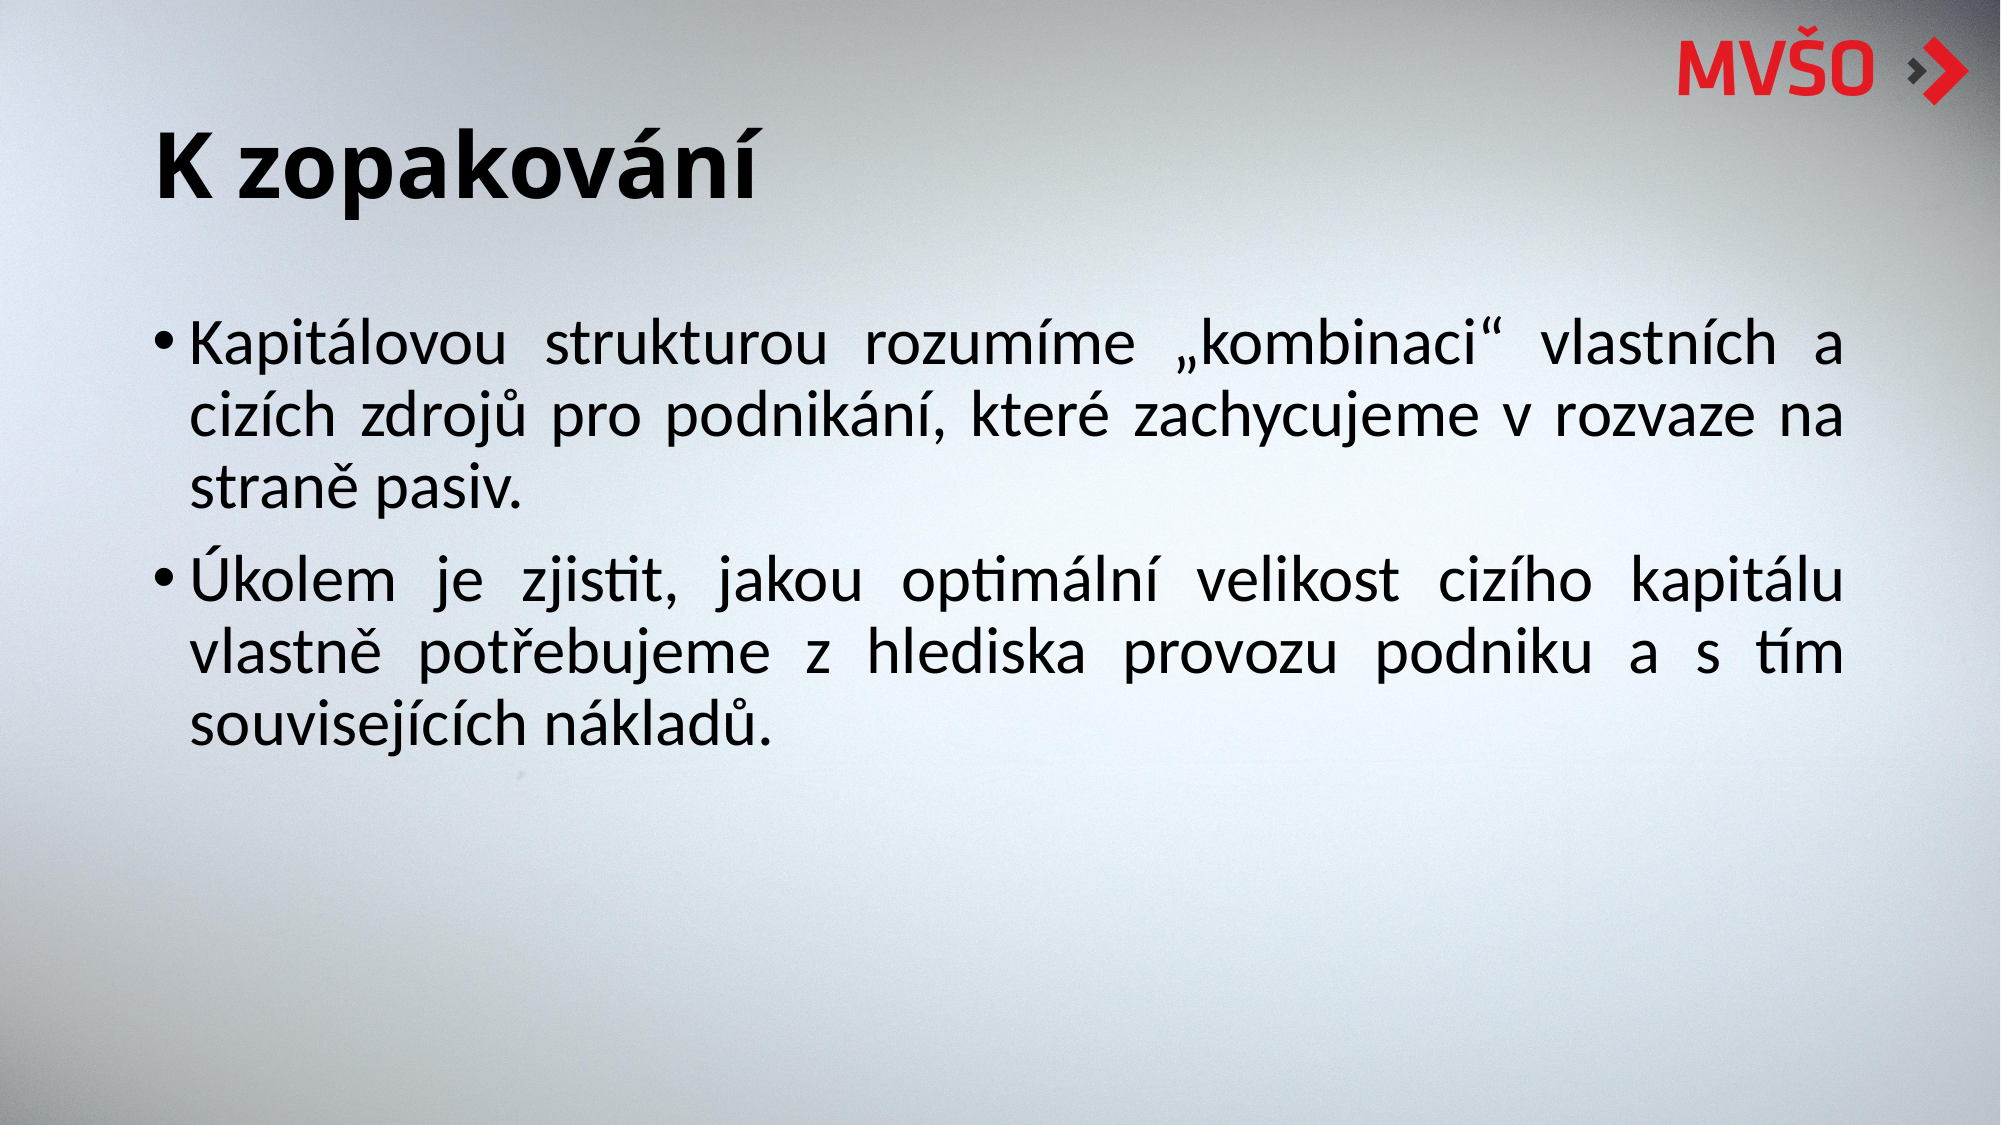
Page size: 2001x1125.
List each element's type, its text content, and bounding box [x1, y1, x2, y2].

list Kapitálovou strukturou rozumíme „kombinaci“ vlastních a cizích zdrojů pro podnikání, které zachycujeme v rozvaze na straně pasiv. Úkolem je zjistit, jakou optimální velikost cizího kapitálu vlastně potřebujeme z hlediska provozu podniku a s tím souvisejících nákladů. [137, 299, 1863, 1014]
picture [0, 0, 2001, 1125]
title K zopakování [137, 59, 1863, 278]
